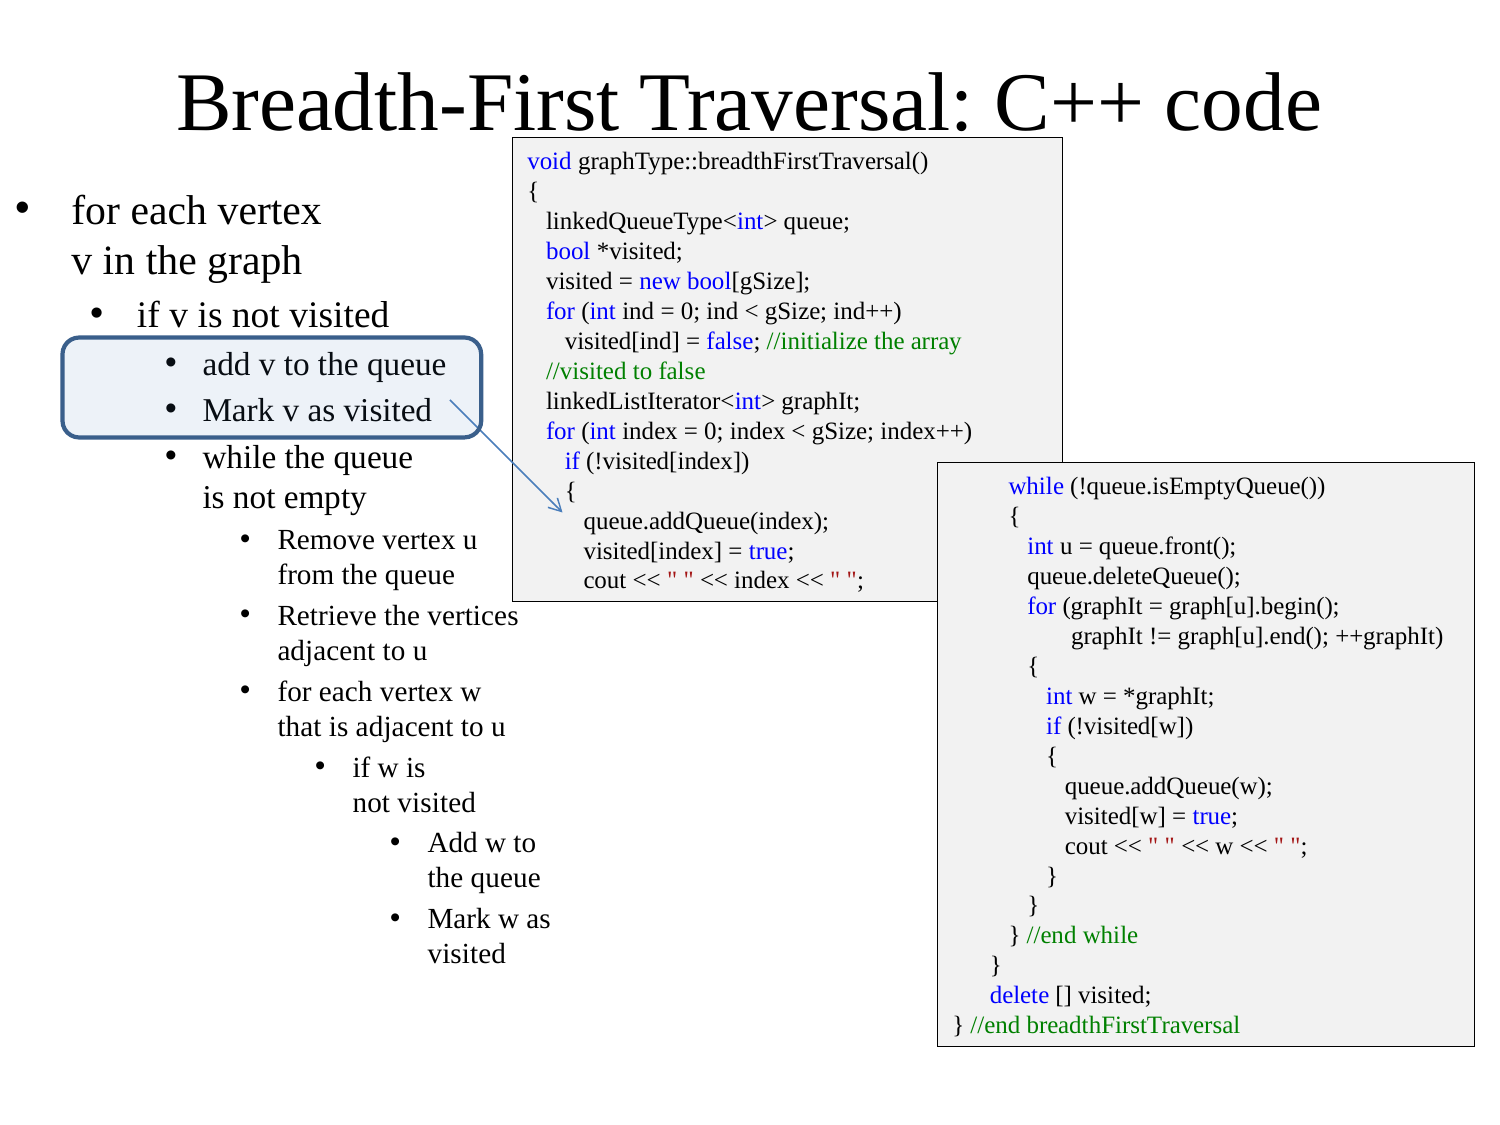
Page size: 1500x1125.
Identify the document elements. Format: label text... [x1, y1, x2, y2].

text_box void graphType::breadthFirstTraversal() { linkedQueueType<int> queue; bool *visited; visited = new bool[gSize]; for (int ind = 0; ind < gSize; ind++) visited[ind] = false; //initialize the array //visited to false linkedListIterator<int> graphIt; for (int index = 0; index < gSize; index++) if (!visited[index]) { queue.addQueue(index); visited[index] = true; cout << " " << index << " "; [512, 137, 1063, 602]
text_box while (!queue.isEmptyQueue()) { int u = queue.front(); queue.deleteQueue(); for (graphIt = graph[u].begin(); graphIt != graph[u].end(); ++graphIt) { int w = *graphIt; if (!visited[w]) { queue.addQueue(w); visited[w] = true; cout << " " << w << " "; } } } //end while } delete [] visited; } //end breadthFirstTraversal [937, 462, 1475, 1047]
title Breadth-First Traversal: C++ code [75, 45, 1425, 150]
text_box [60, 335, 484, 440]
list for each vertex v in the graph if v is not visited add v to the queue Mark v as visited while the queue is not empty Remove vertex u from the queue Retrieve the vertices adjacent to u for each vertex w that is adjacent to u if w is not visited Add w to the queue Mark w as visited [0, 174, 594, 988]
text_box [449, 399, 563, 513]
